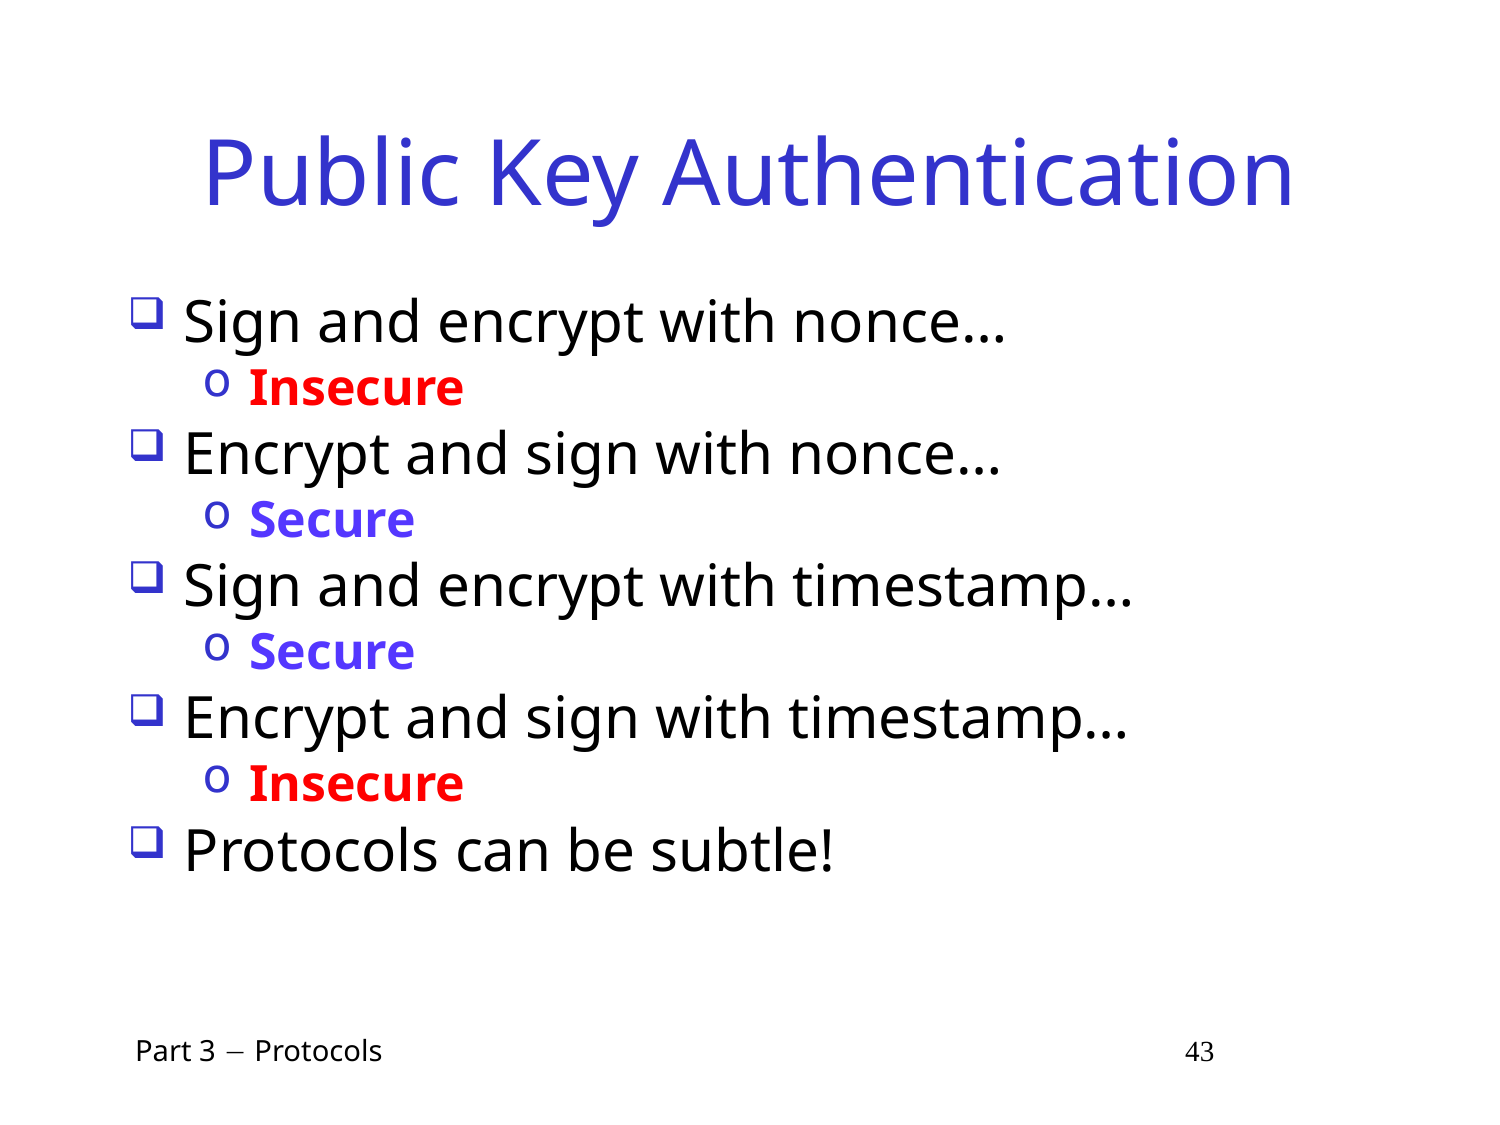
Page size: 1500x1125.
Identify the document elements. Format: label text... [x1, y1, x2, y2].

list Sign and encrypt with nonce… Insecure Encrypt and sign with nonce… Secure Sign and encrypt with timestamp… Secure Encrypt and sign with timestamp… Insecure Protocols can be subtle! [112, 287, 1388, 988]
footer Part 3  Protocols 43 [112, 1024, 1401, 1101]
title Public Key Authentication [112, 74, 1388, 263]
